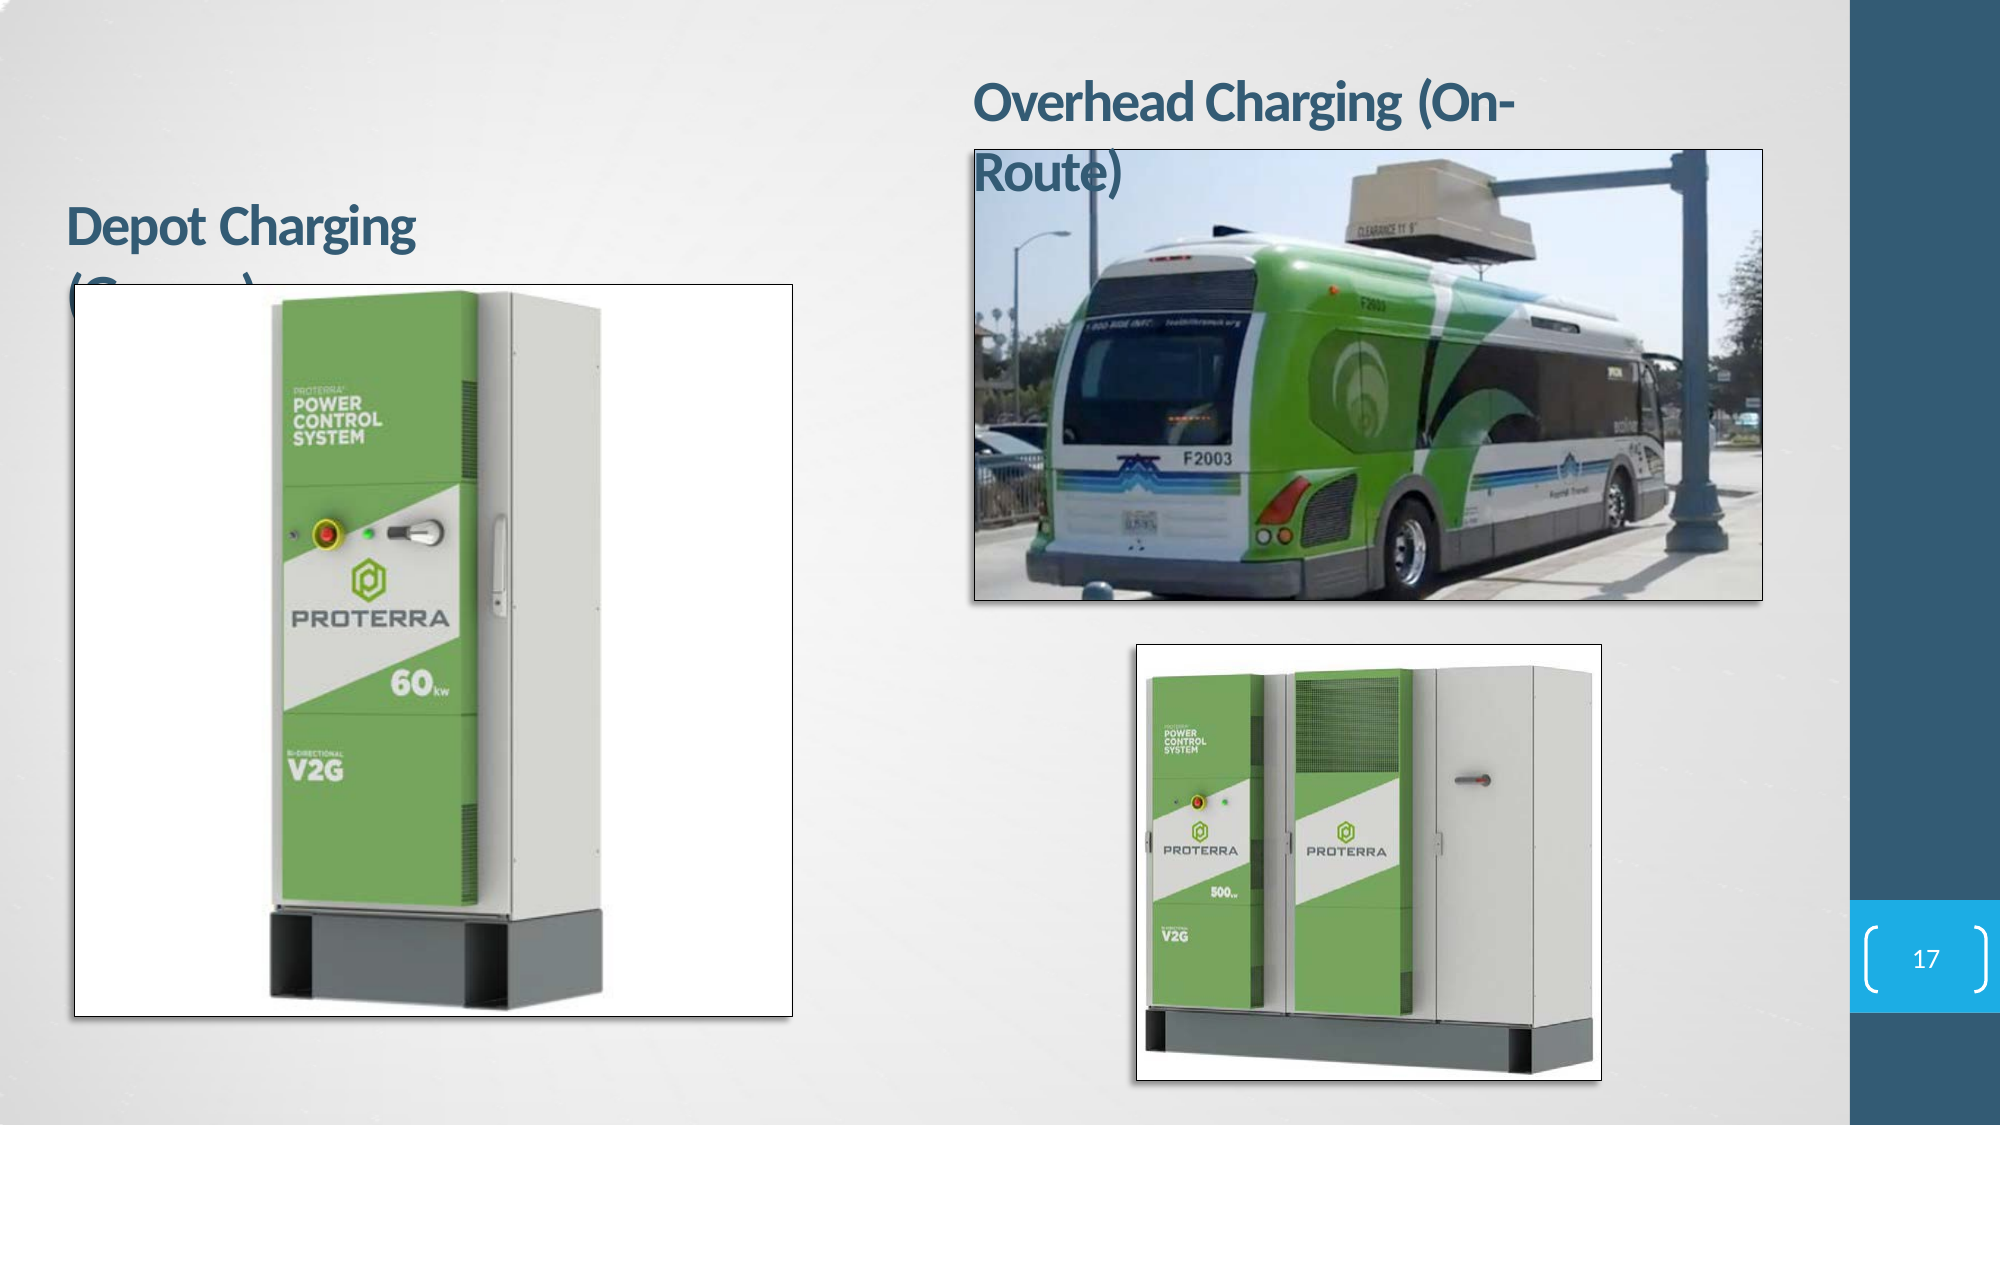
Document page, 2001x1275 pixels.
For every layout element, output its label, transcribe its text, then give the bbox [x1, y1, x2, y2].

text_box [1866, 974, 1878, 992]
text_box [974, 149, 1763, 601]
picture [0, 0, 1849, 1125]
title Overhead Charging (On-Route) [335, 61, 1665, 277]
text_box Depot Charging (Garage) [64, 185, 618, 279]
text_box [1866, 926, 1878, 938]
text_box [61, 279, 797, 1030]
text_box [1974, 974, 1987, 992]
text_box [74, 284, 792, 1016]
text_box 17 [1849, 938, 2000, 974]
text_box [961, 145, 1768, 614]
text_box [1122, 640, 1606, 1094]
text_box [1135, 644, 1602, 1080]
text_box [1974, 926, 1986, 938]
